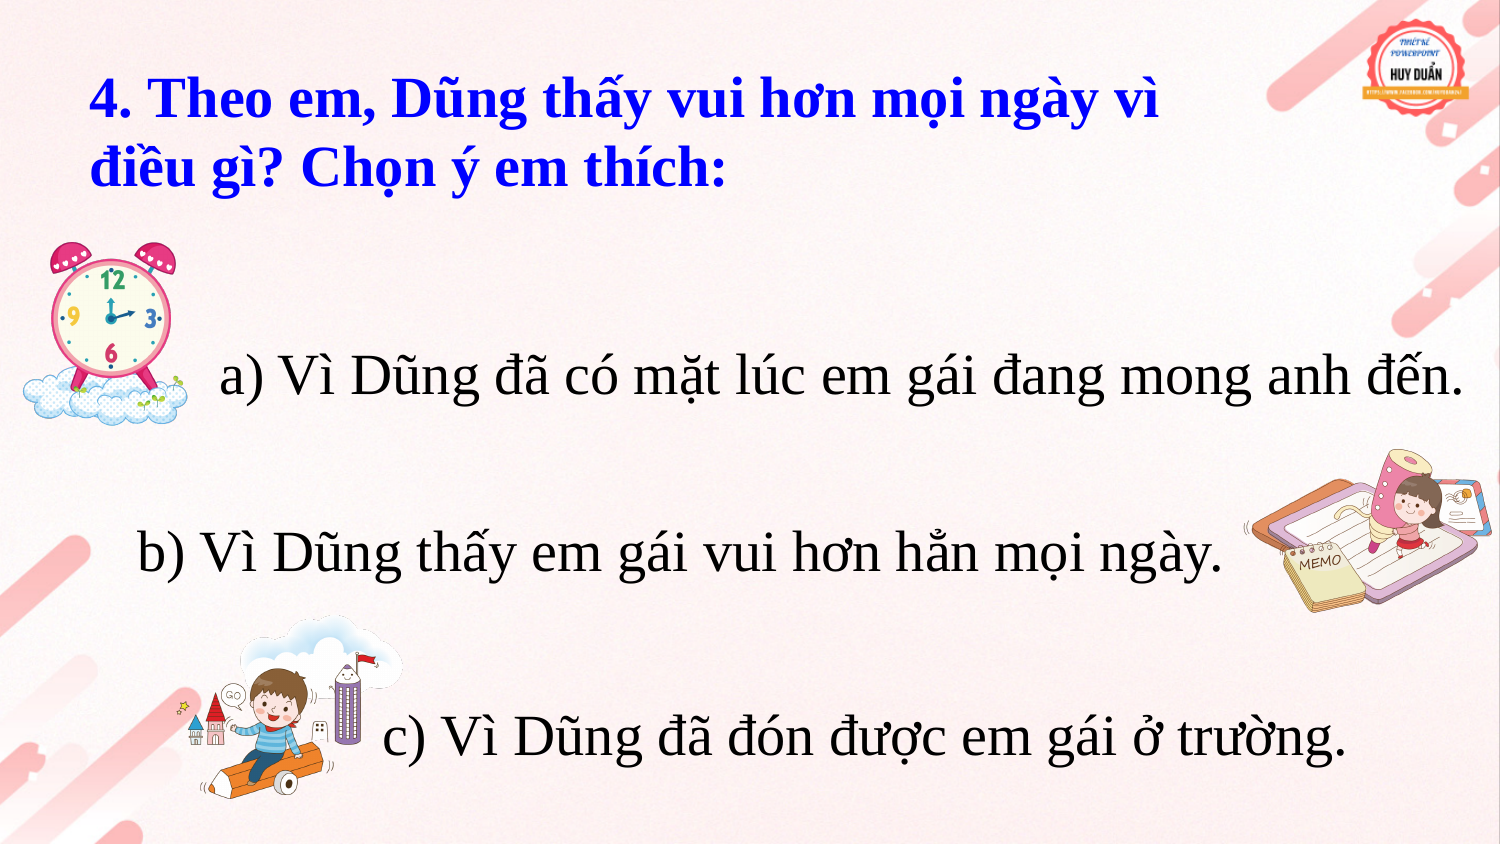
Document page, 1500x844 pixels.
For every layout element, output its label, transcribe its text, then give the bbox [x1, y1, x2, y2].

text_box a) Vì Dũng đã có mặt lúc em gái đang mong anh đến. [209, 329, 1484, 414]
picture [0, 0, 1500, 844]
text_box c) Vì Dũng đã đón được em gái ở trường. [426, 689, 1364, 775]
text_box 4. Theo em, Dũng thấy vui hơn mọi ngày vì điều gì? Chọn ý em thích: [74, 51, 1275, 206]
text_box b) Vì Dũng thấy em gái vui hơn hẳn mọi ngày. [102, 505, 1233, 591]
